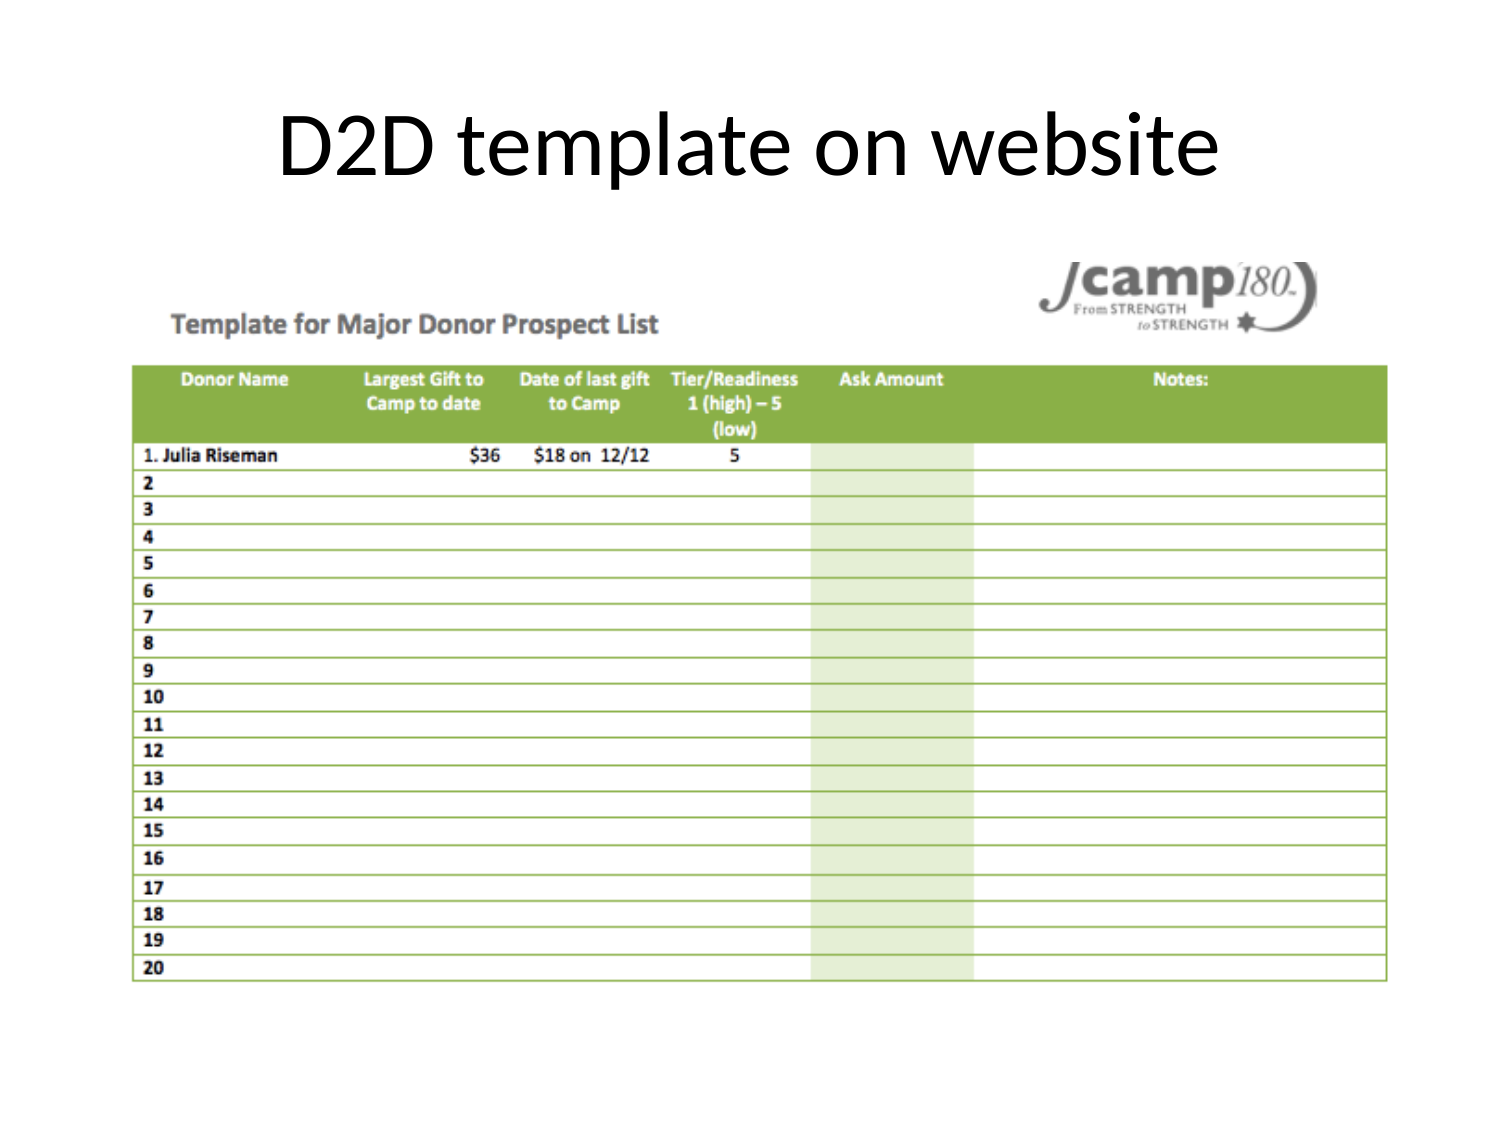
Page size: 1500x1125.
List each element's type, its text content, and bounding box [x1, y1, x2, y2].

title D2D template on website [75, 45, 1425, 233]
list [74, 262, 1426, 1006]
